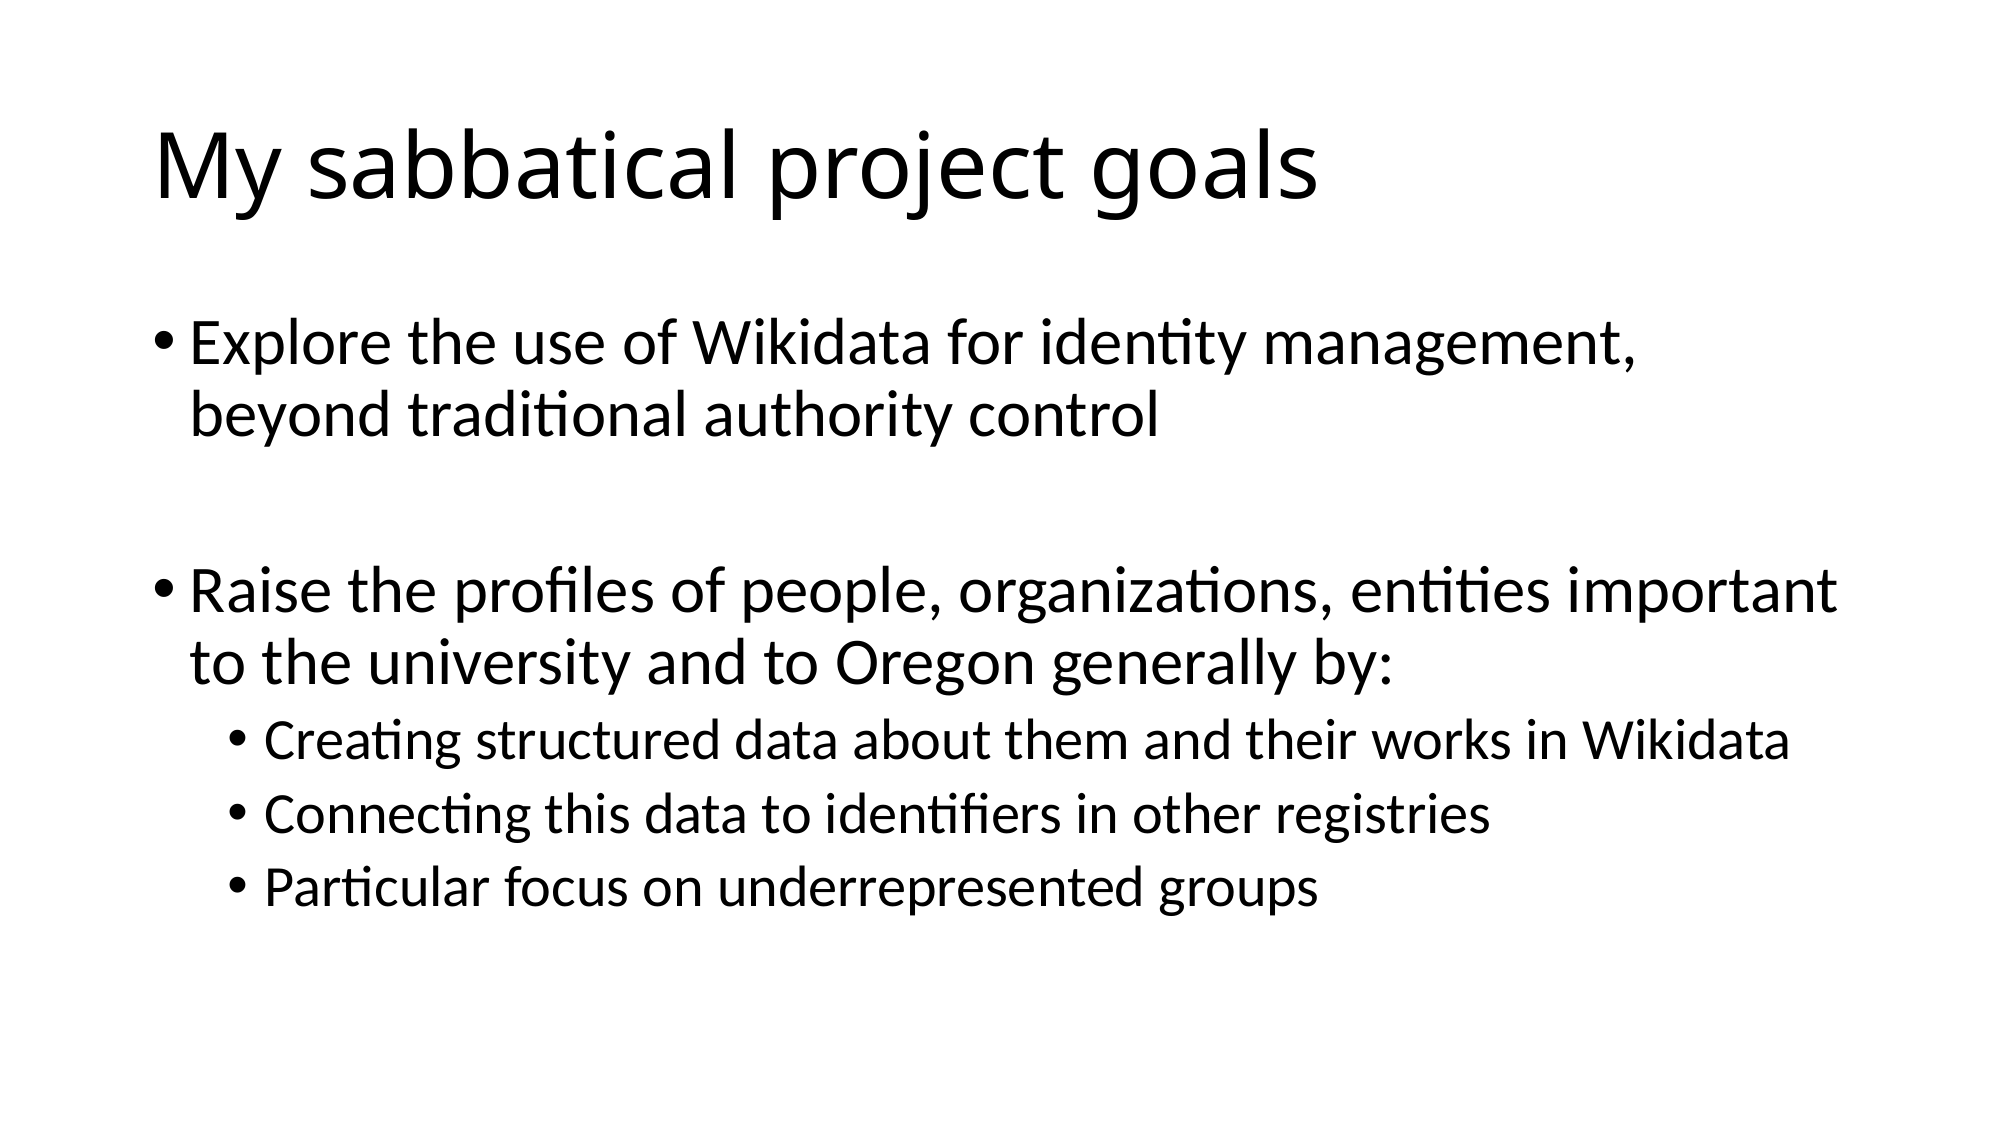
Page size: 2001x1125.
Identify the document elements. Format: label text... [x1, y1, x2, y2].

title My sabbatical project goals [137, 59, 1863, 278]
list Explore the use of Wikidata for identity management, beyond traditional authority control Raise the profiles of people, organizations, entities important to the university and to Oregon generally by: Creating structured data about them and their works in Wikidata Connecting this data to identifiers in other registries Particular focus on underrepresented groups [137, 299, 1863, 1014]
